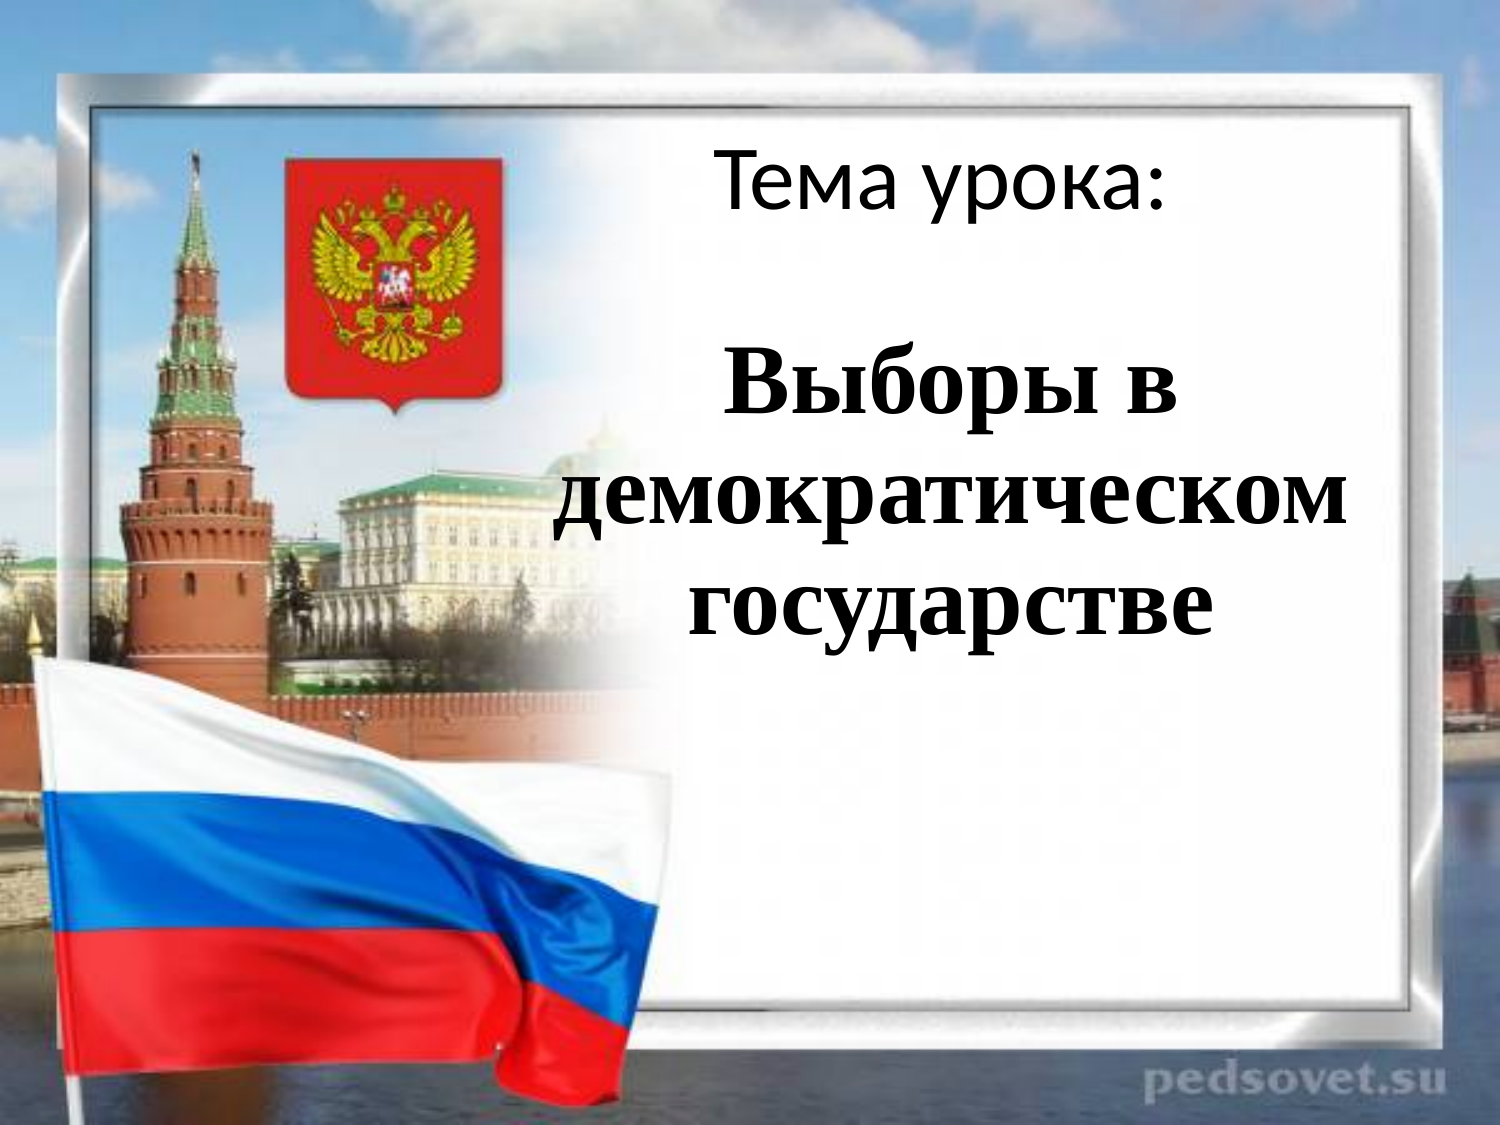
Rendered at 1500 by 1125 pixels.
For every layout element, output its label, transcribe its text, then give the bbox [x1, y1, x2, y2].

picture [0, 0, 1500, 1125]
title Тема урока: Выборы в демократическом государстве [515, 70, 1388, 727]
